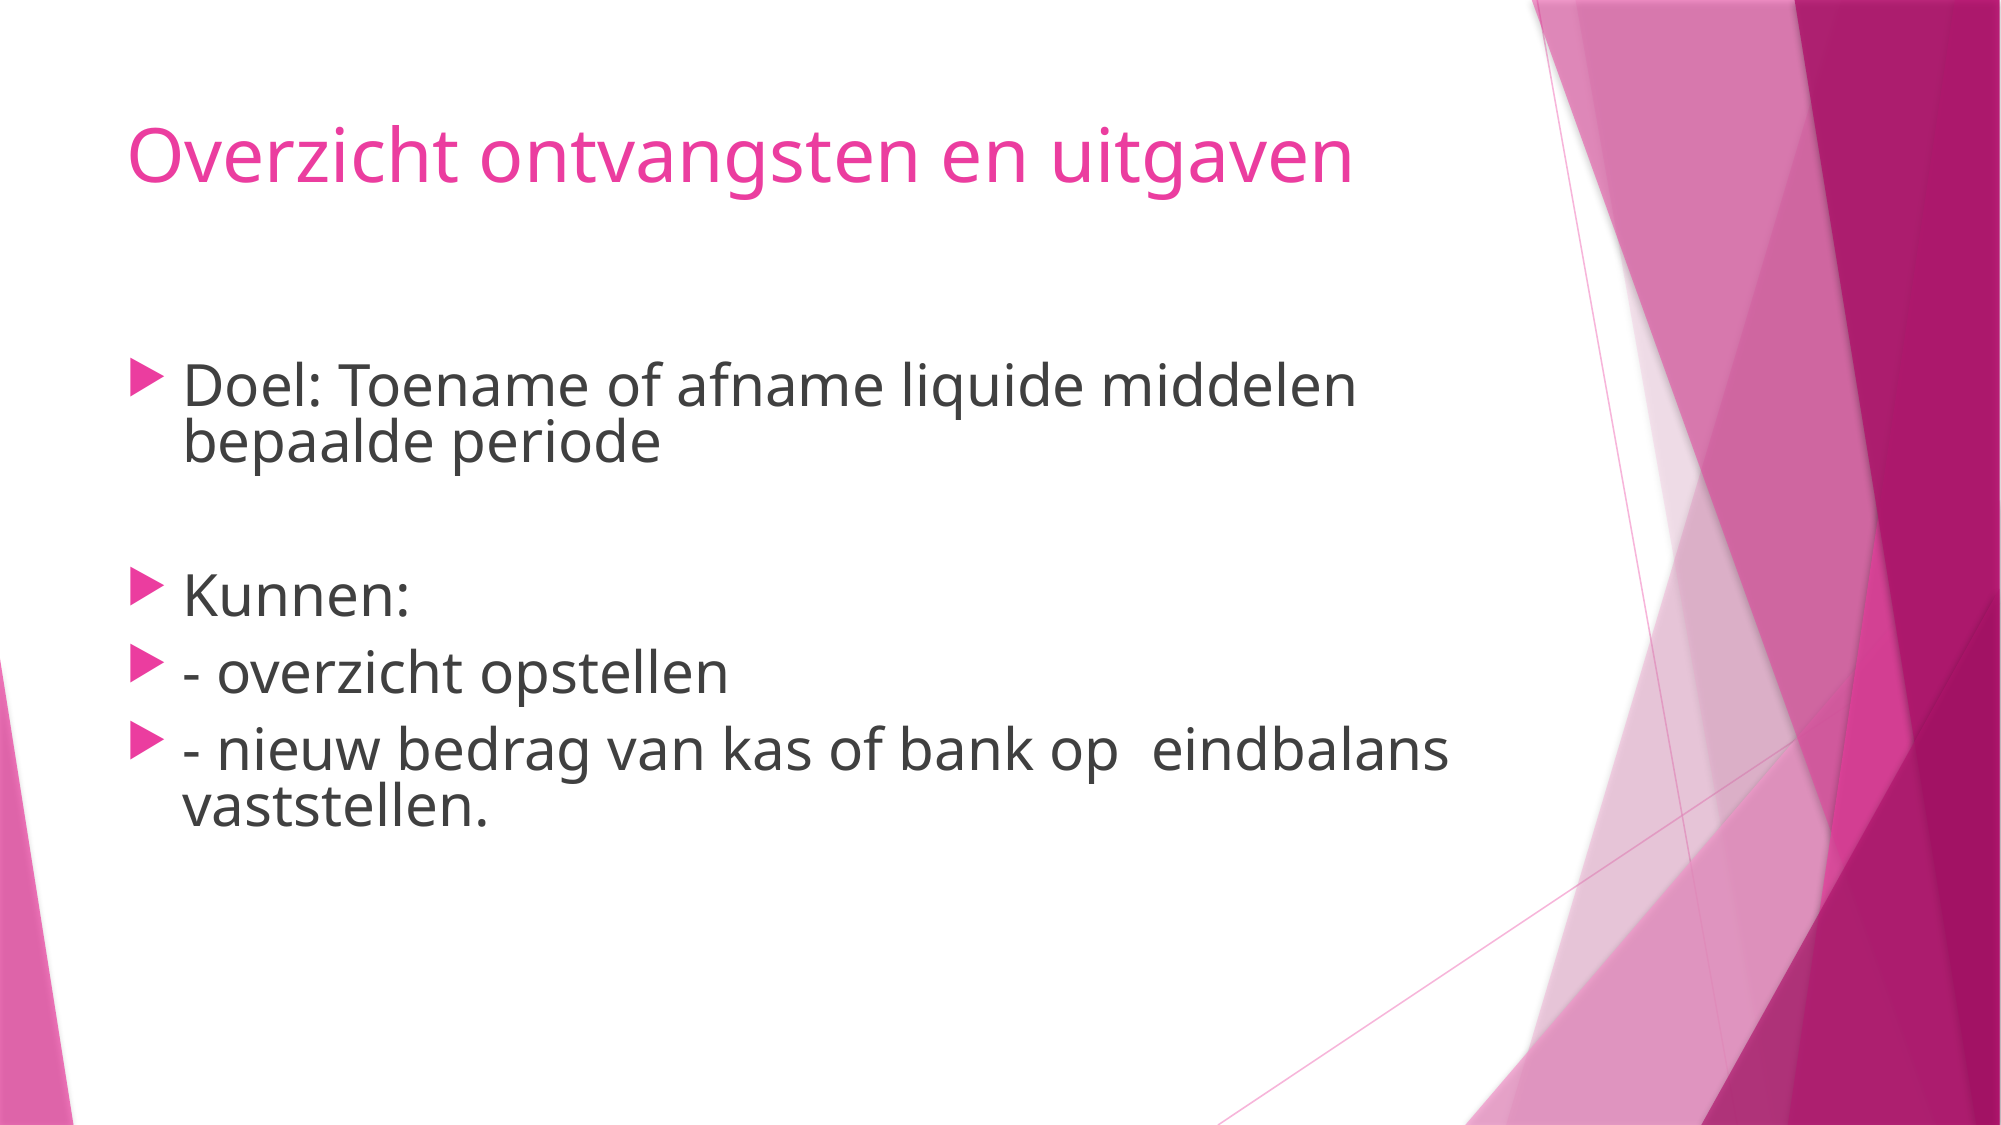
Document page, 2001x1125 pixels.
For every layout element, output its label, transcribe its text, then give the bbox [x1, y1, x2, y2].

list Doel: Toename of afname liquide middelen bepaalde periode Kunnen: - overzicht opstellen - nieuw bedrag van kas of bank op eindbalans vaststellen. [111, 354, 1522, 992]
title Overzicht ontvangsten en uitgaven [111, 99, 1522, 317]
